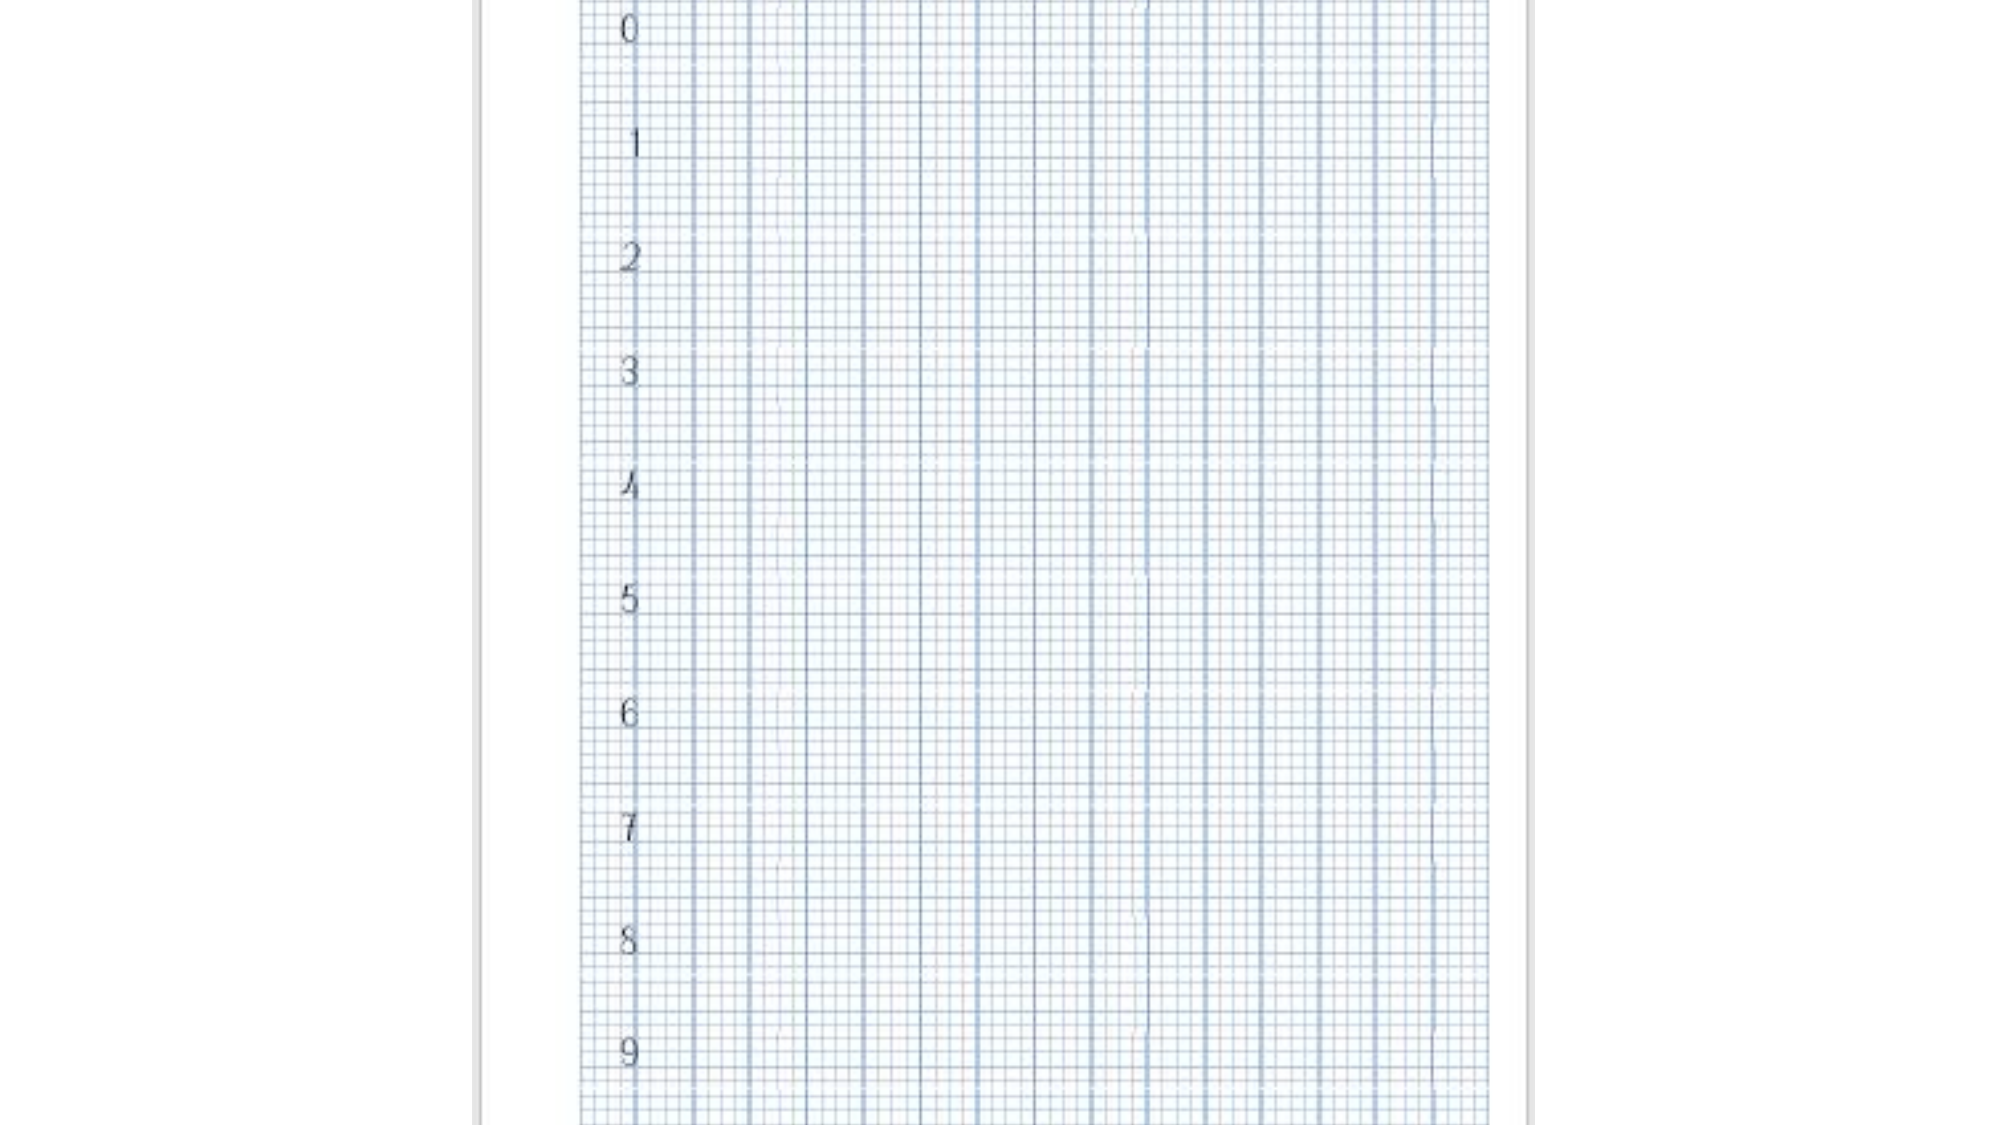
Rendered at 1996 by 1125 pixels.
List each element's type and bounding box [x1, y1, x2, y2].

picture [472, 0, 1536, 1125]
